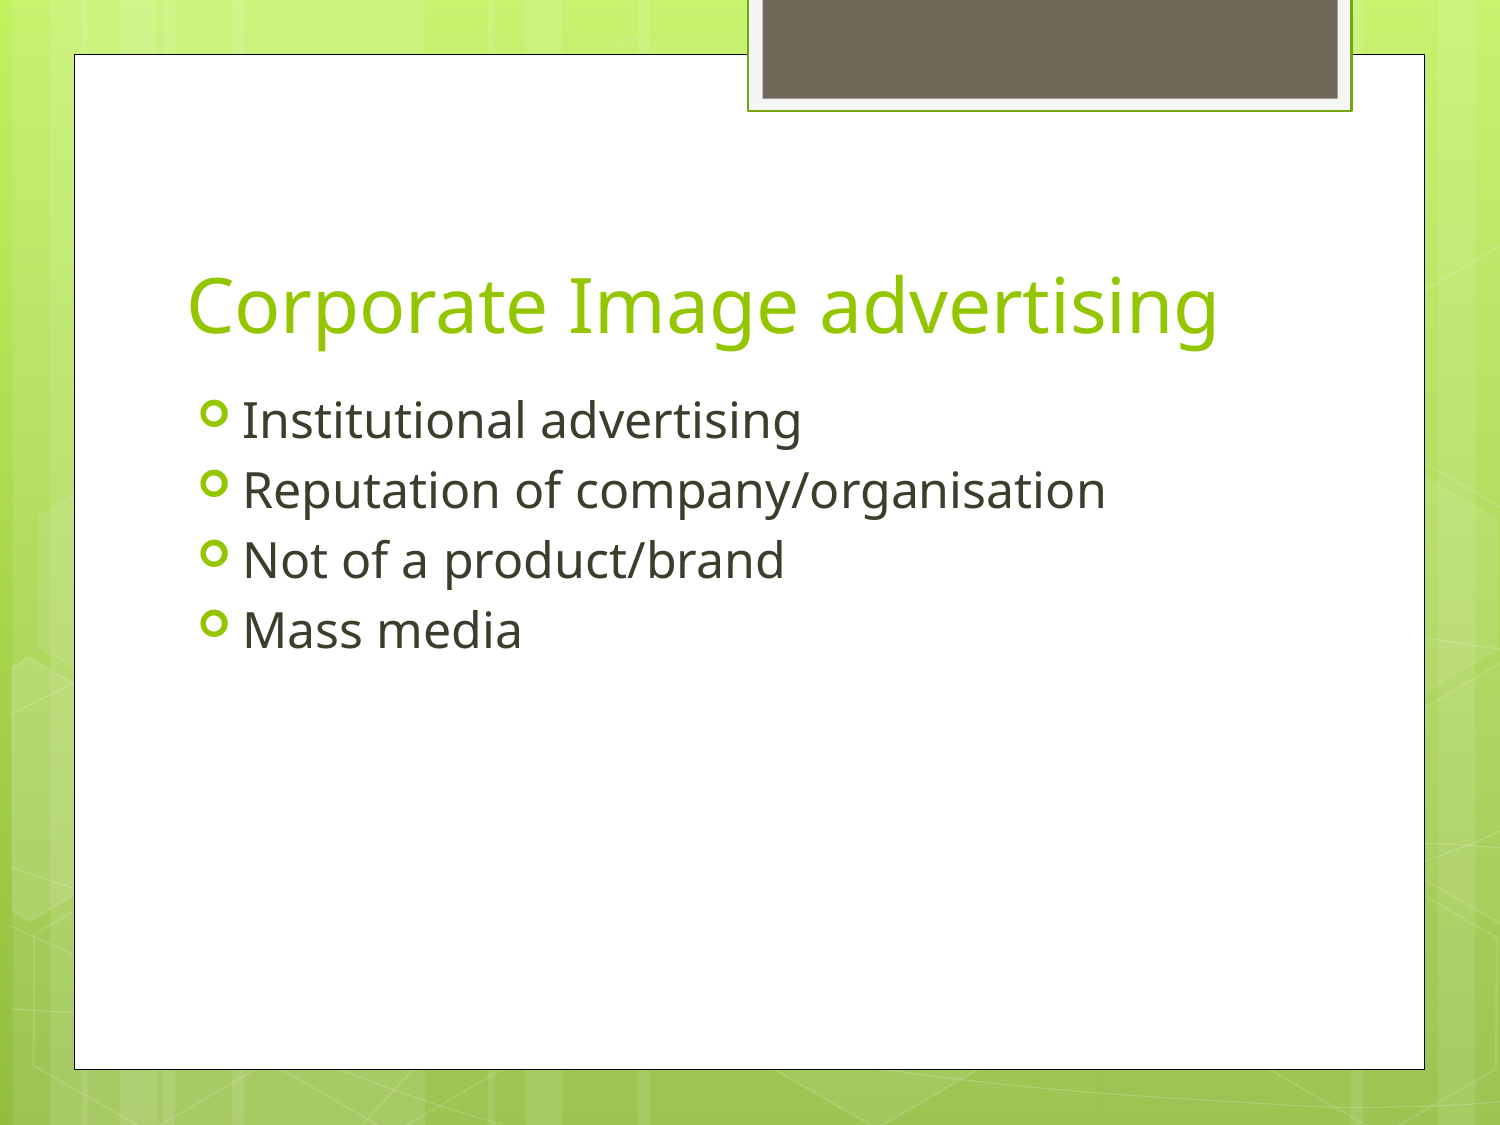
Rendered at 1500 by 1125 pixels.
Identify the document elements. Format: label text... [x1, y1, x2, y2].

list Institutional advertising Reputation of company/organisation Not of a product/brand Mass media [171, 381, 1283, 957]
title Corporate Image advertising [171, 168, 1324, 357]
